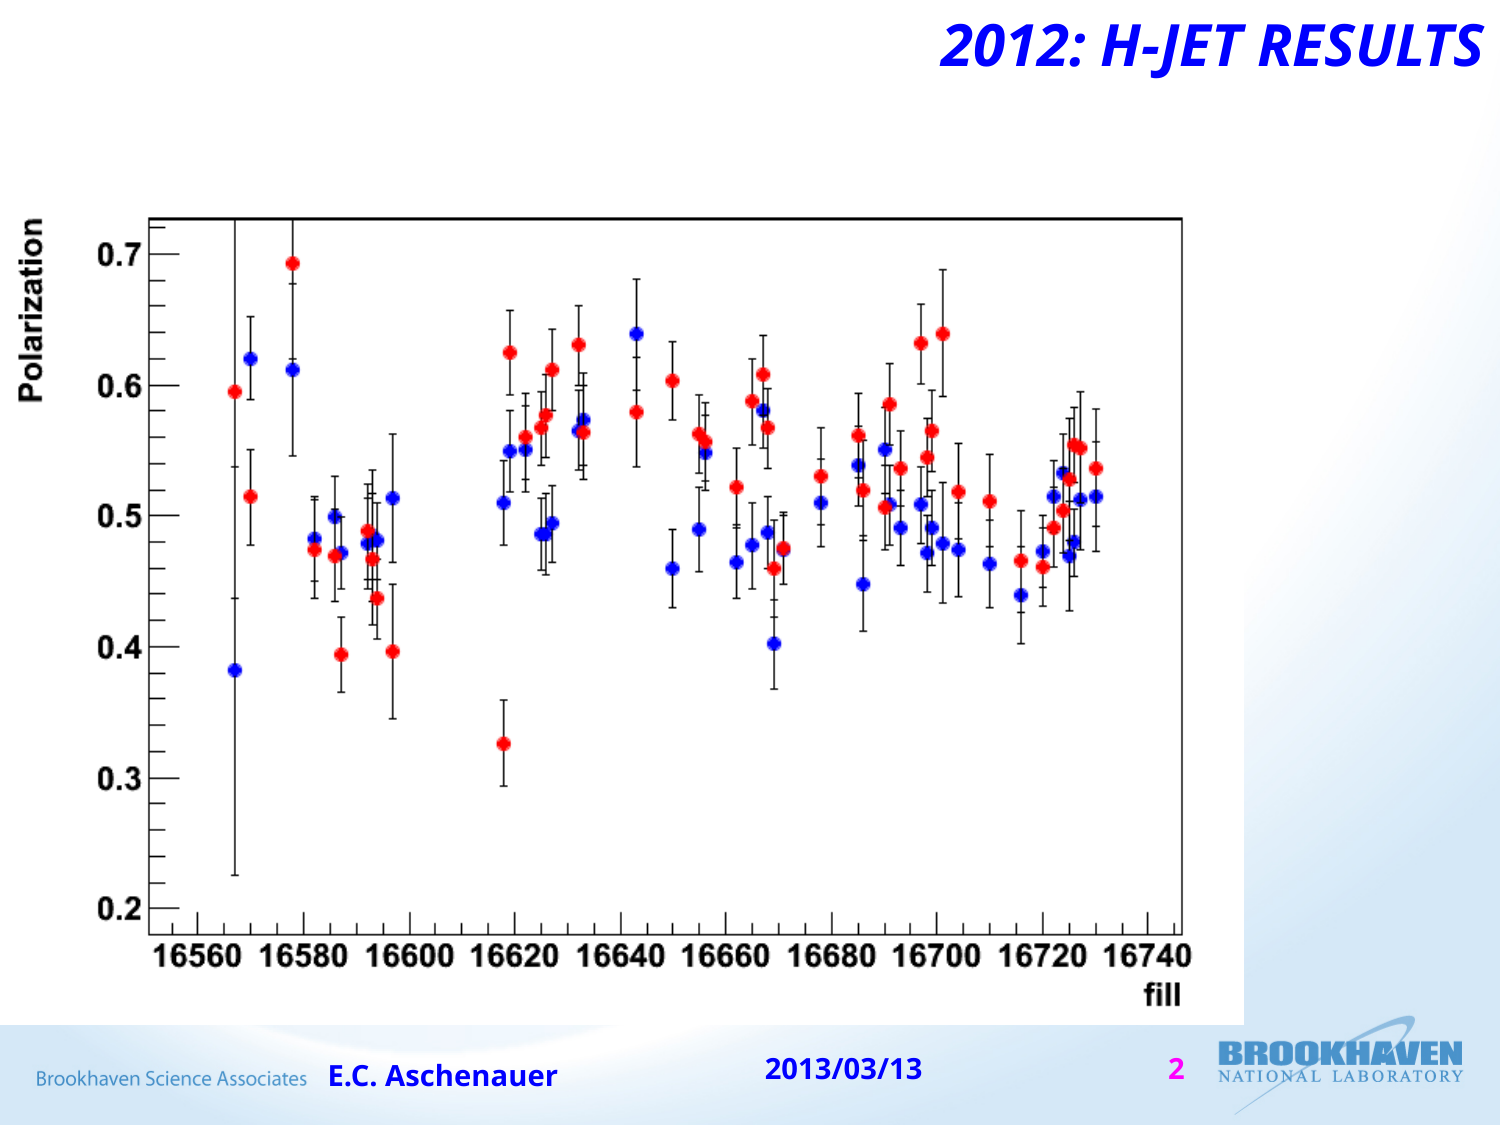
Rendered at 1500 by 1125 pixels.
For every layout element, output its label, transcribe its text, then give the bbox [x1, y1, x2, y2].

title 2012: H-Jet Results [124, 0, 1500, 101]
picture [0, 0, 1500, 1125]
slide_number 2 [1099, 1037, 1201, 1099]
footer 2013/03/13 [599, 1037, 1088, 1099]
slide_number E.C. Aschenauer [312, 1037, 588, 1101]
